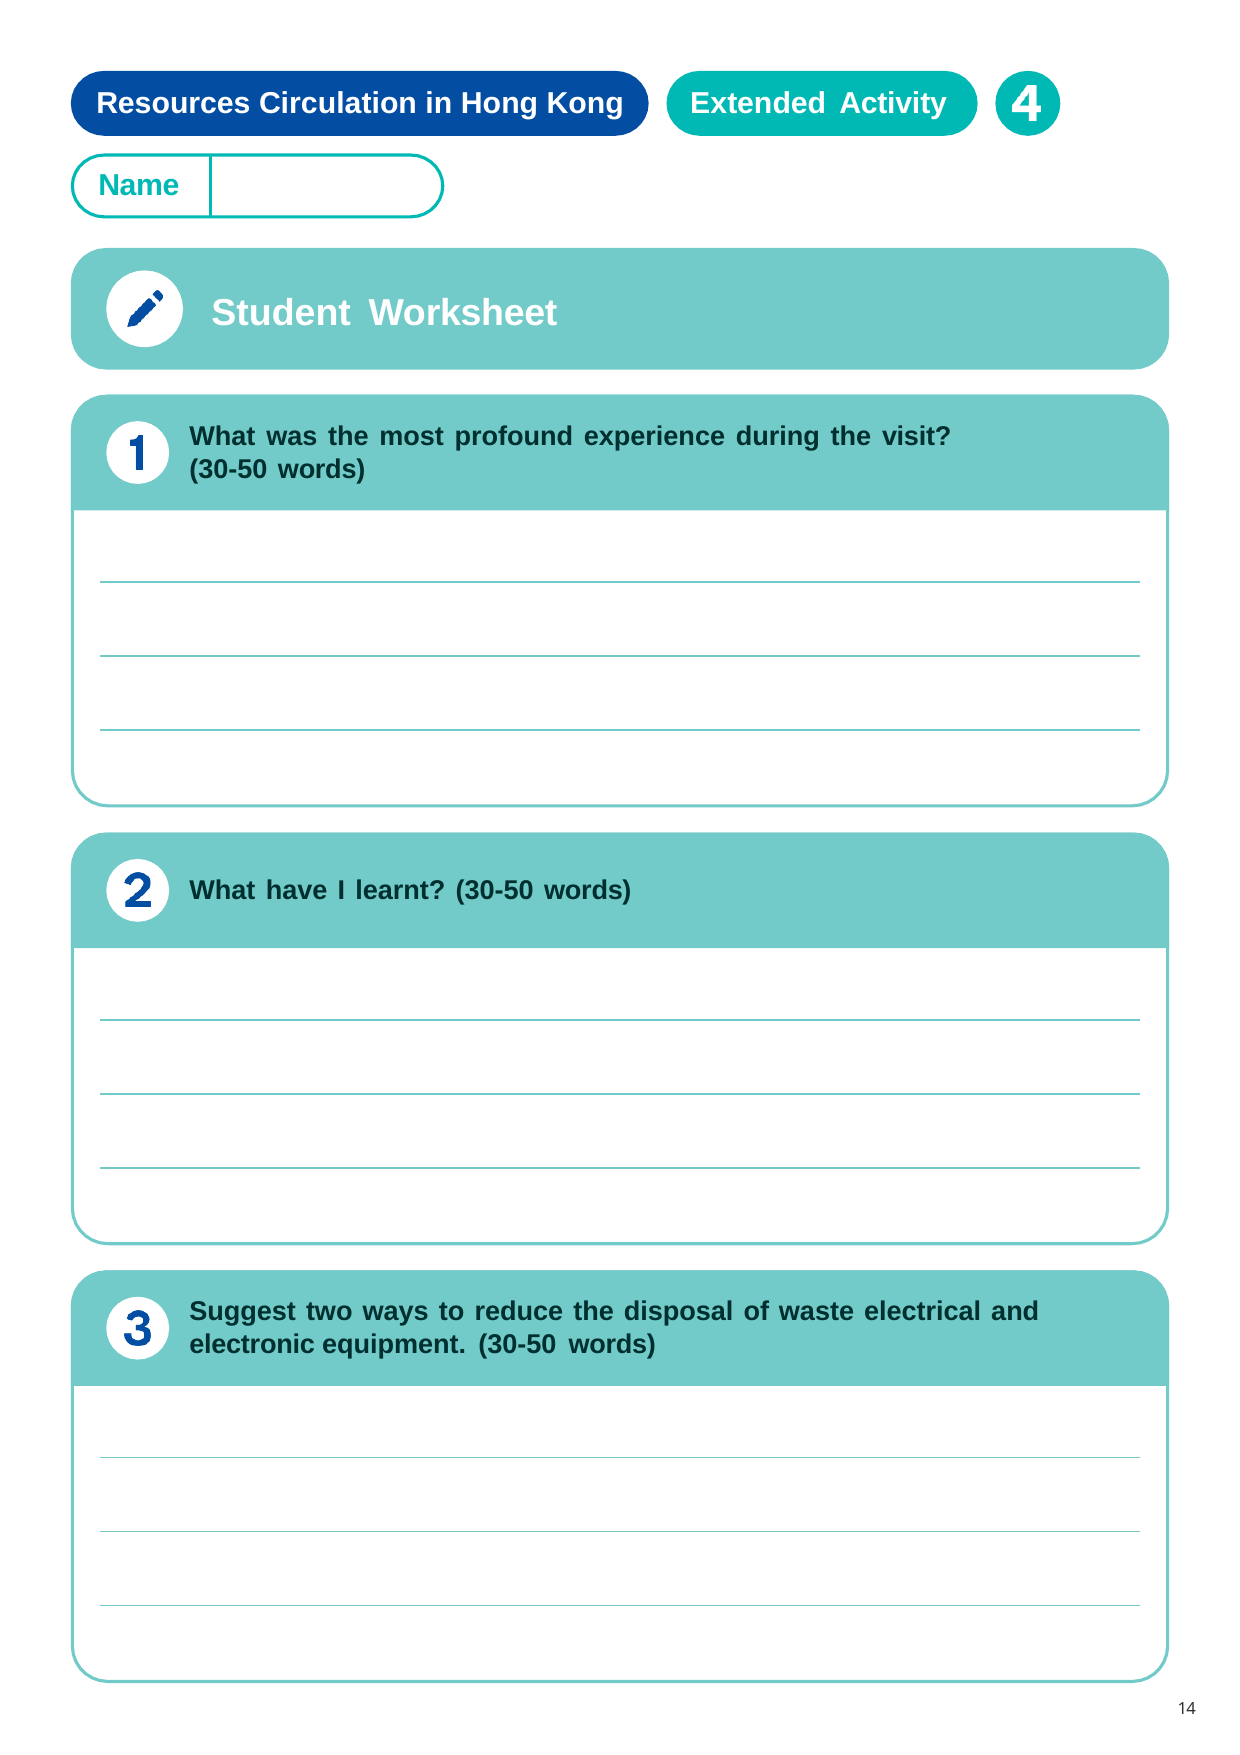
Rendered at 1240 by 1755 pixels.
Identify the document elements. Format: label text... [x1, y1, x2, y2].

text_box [70, 832, 1170, 1246]
text_box Name [96, 163, 569, 246]
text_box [70, 247, 1170, 370]
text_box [70, 394, 1170, 808]
slide_number 14 [1171, 1698, 1206, 1755]
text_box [70, 1269, 1170, 1684]
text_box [70, 153, 445, 219]
text_box [666, 70, 978, 136]
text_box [995, 70, 1061, 137]
text_box Resources Circulation in Hong Kong [94, 80, 646, 120]
text_box [70, 70, 644, 136]
text_box Extended Activity [688, 80, 957, 120]
